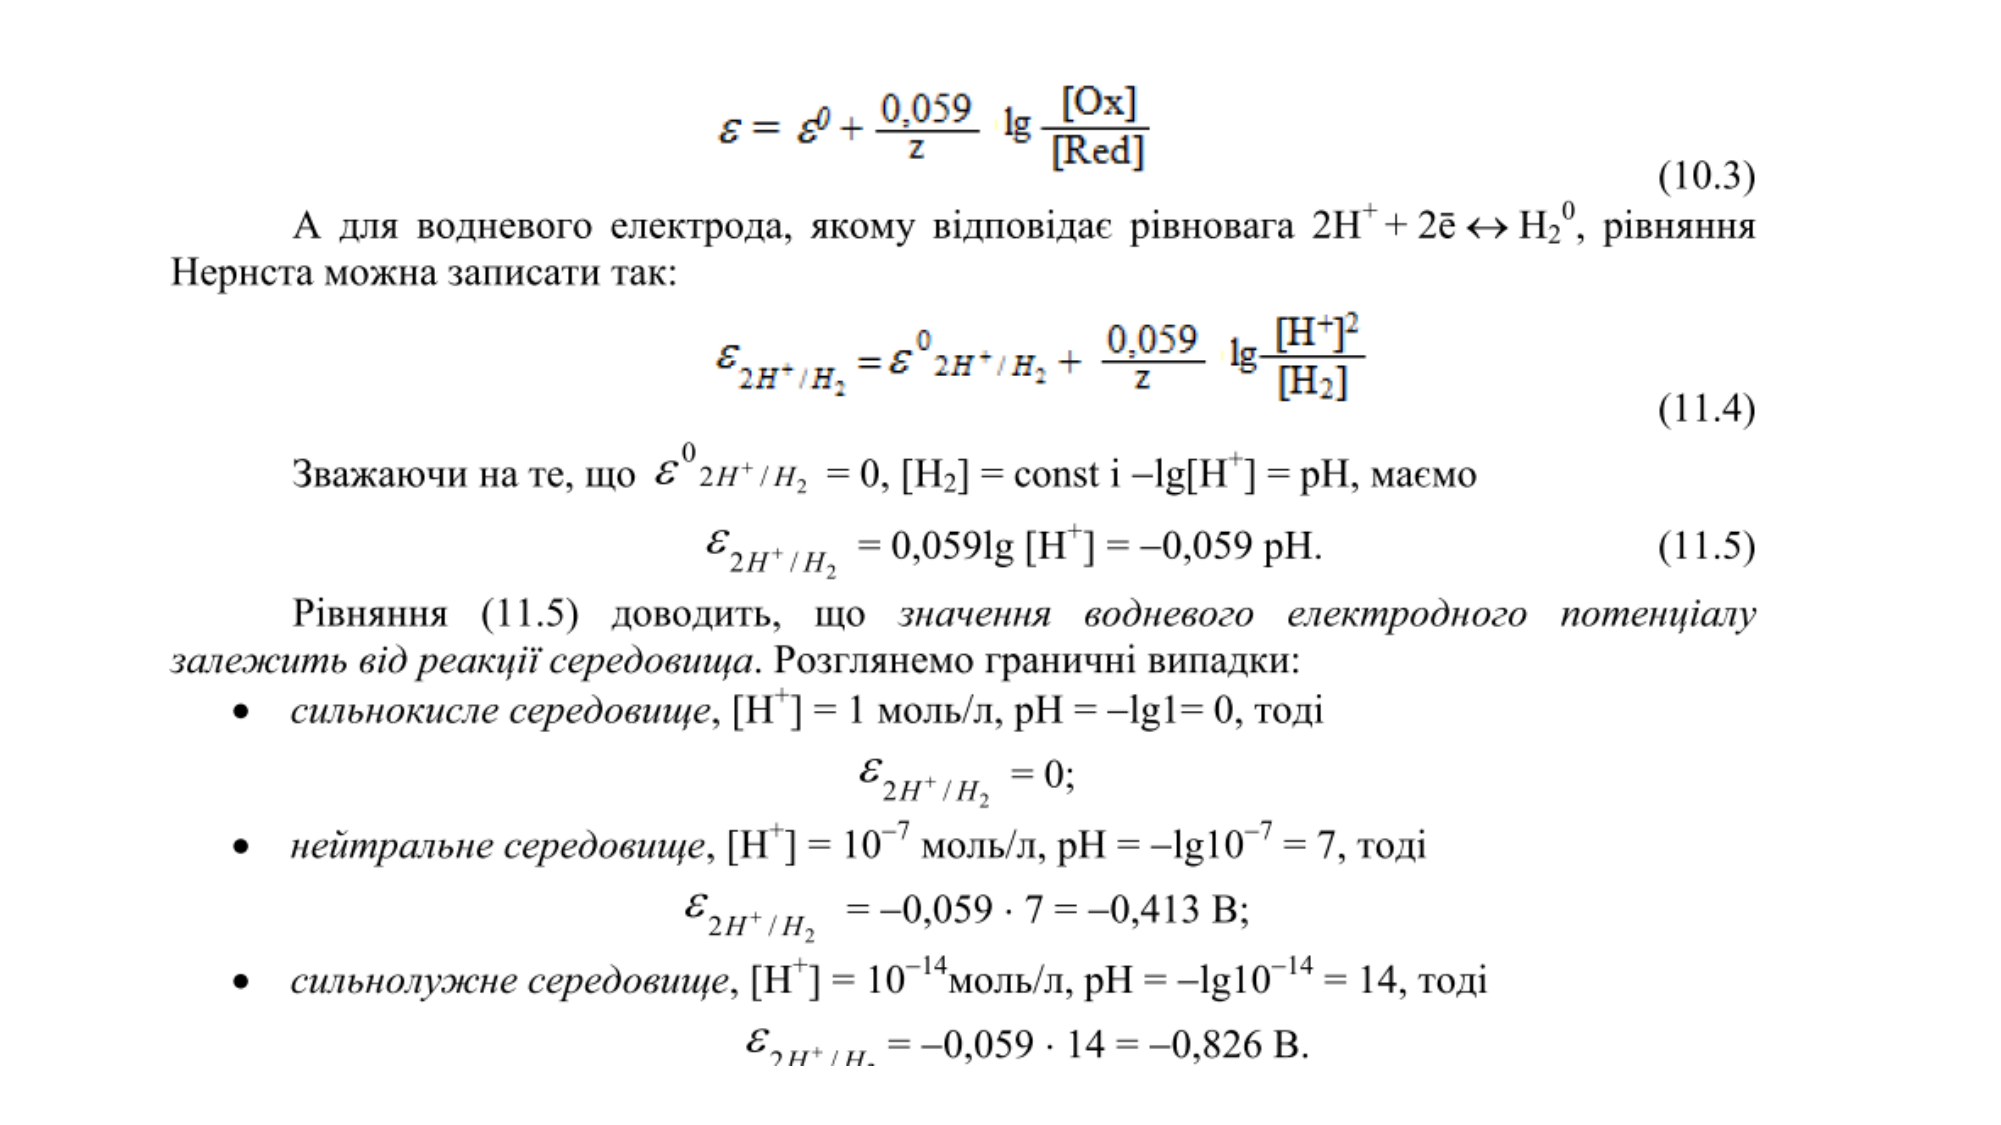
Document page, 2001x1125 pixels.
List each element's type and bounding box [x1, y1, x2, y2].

picture [168, 59, 1831, 1066]
